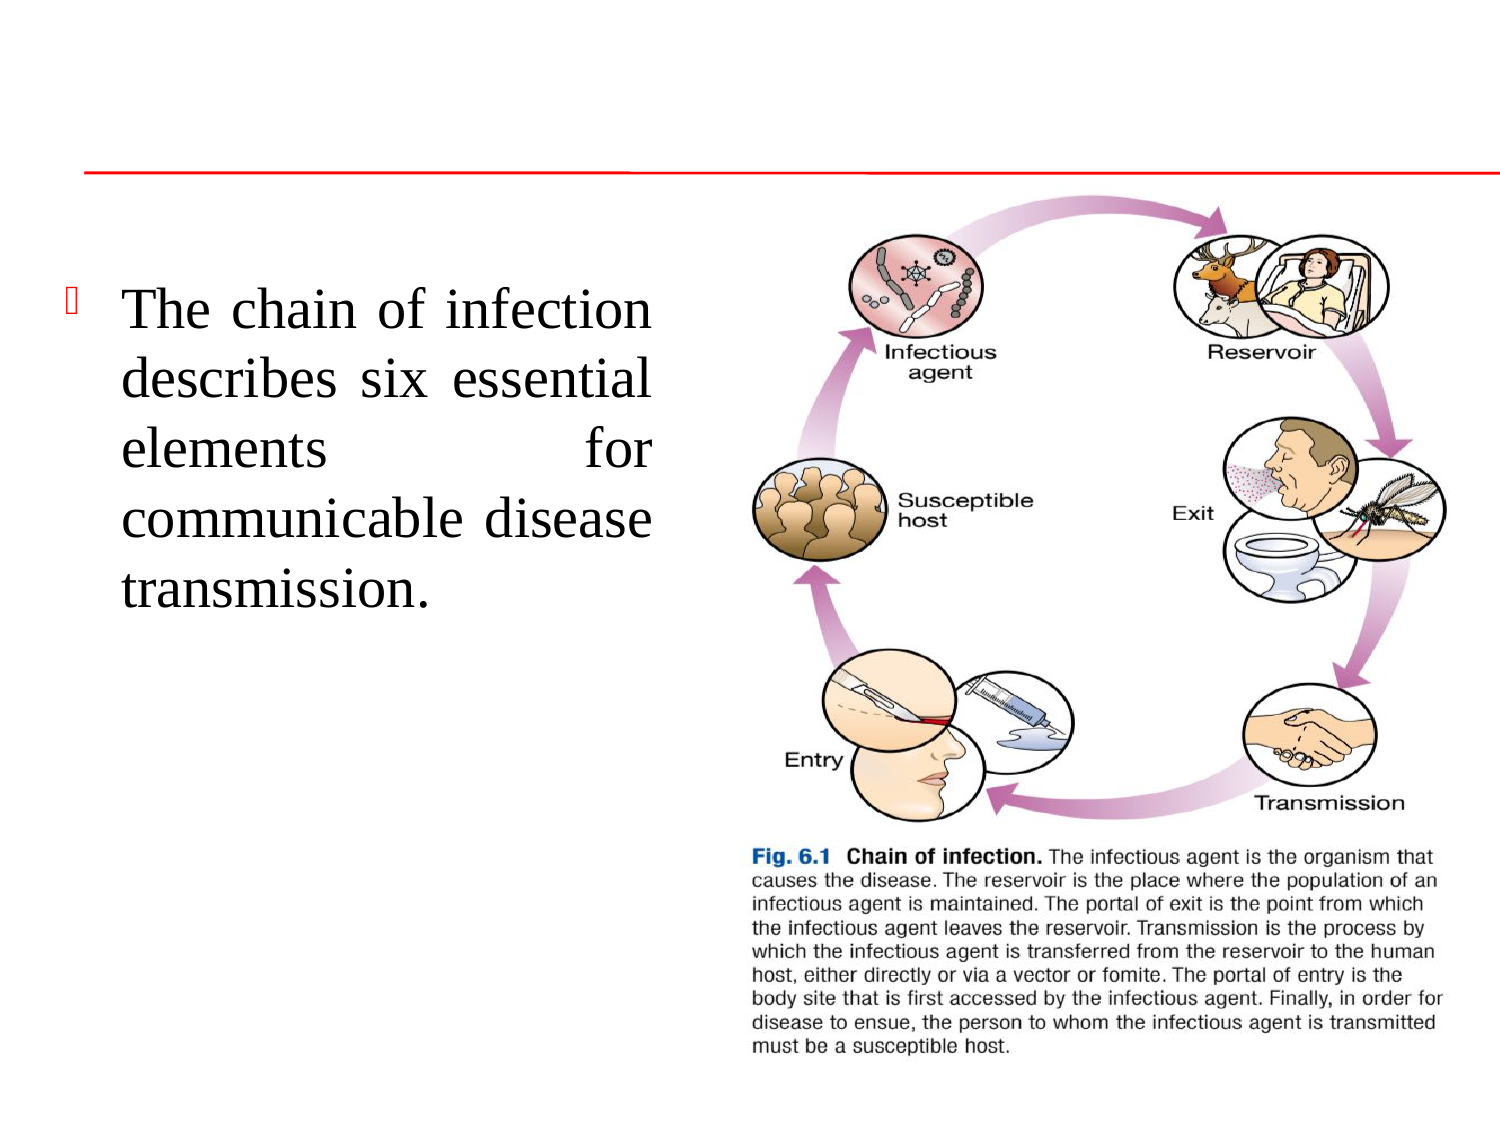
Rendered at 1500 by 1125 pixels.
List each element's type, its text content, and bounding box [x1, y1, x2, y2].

list The chain of infection describes six essential elements for communicable disease transmission. [50, 262, 668, 1038]
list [737, 187, 1454, 1067]
